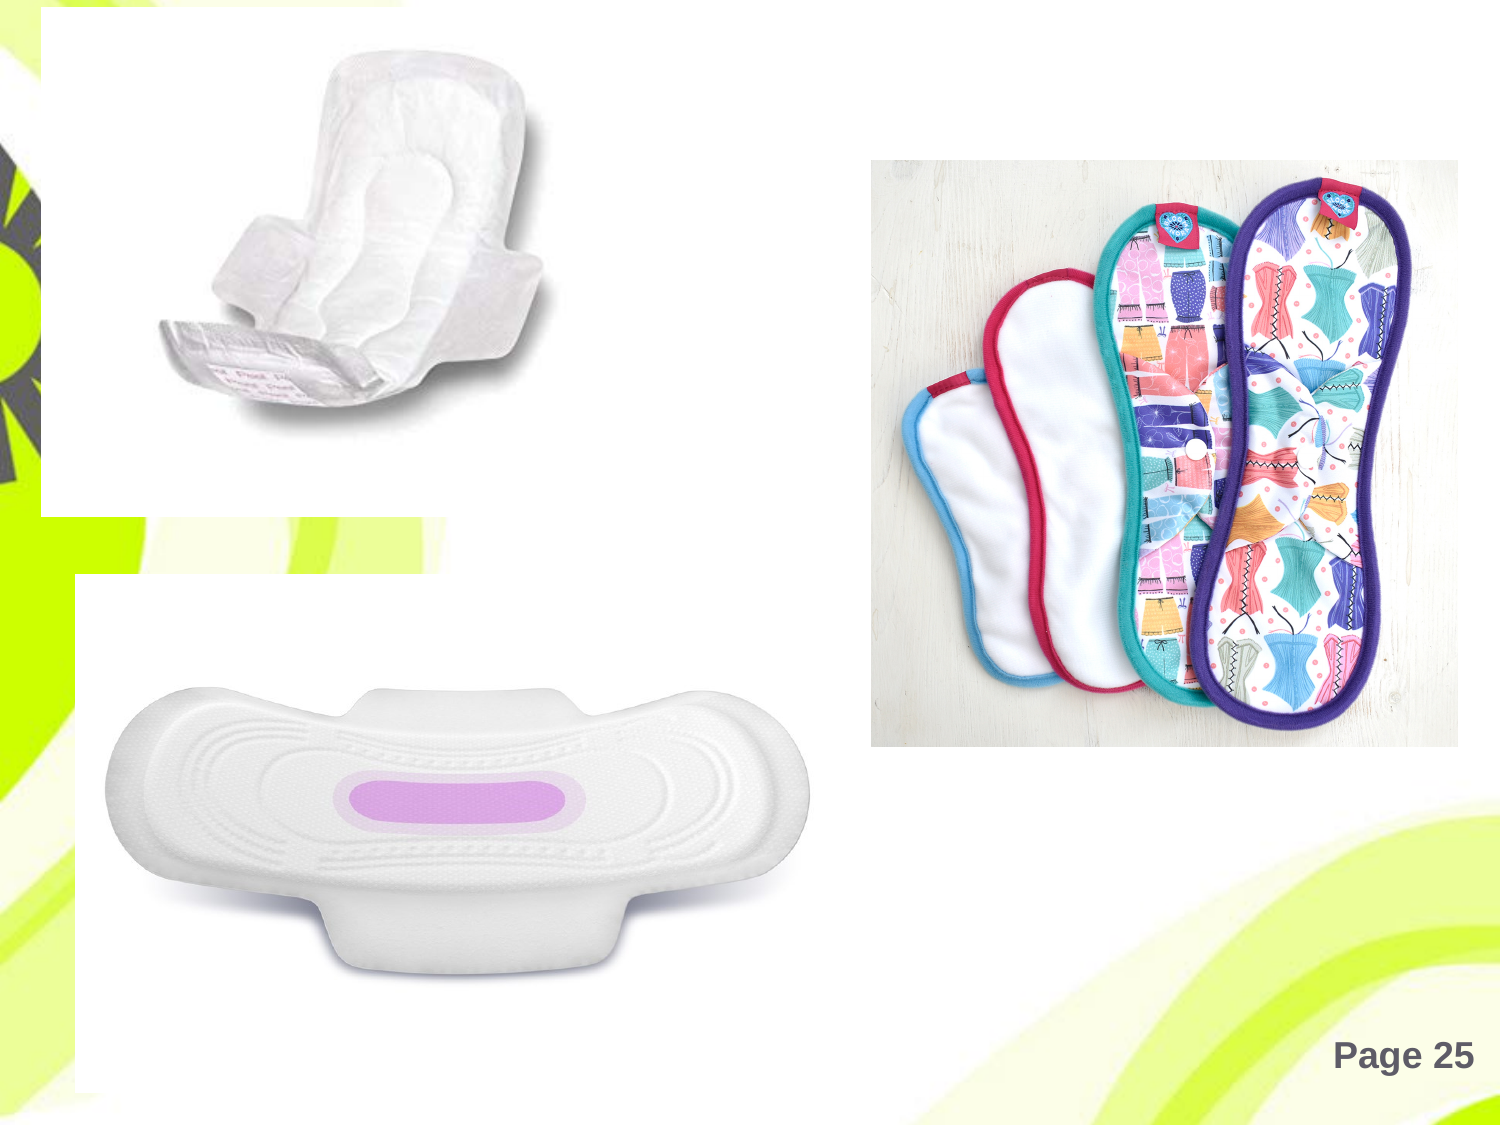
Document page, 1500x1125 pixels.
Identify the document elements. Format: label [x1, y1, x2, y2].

picture [0, 0, 1500, 1125]
list [40, 6, 643, 517]
